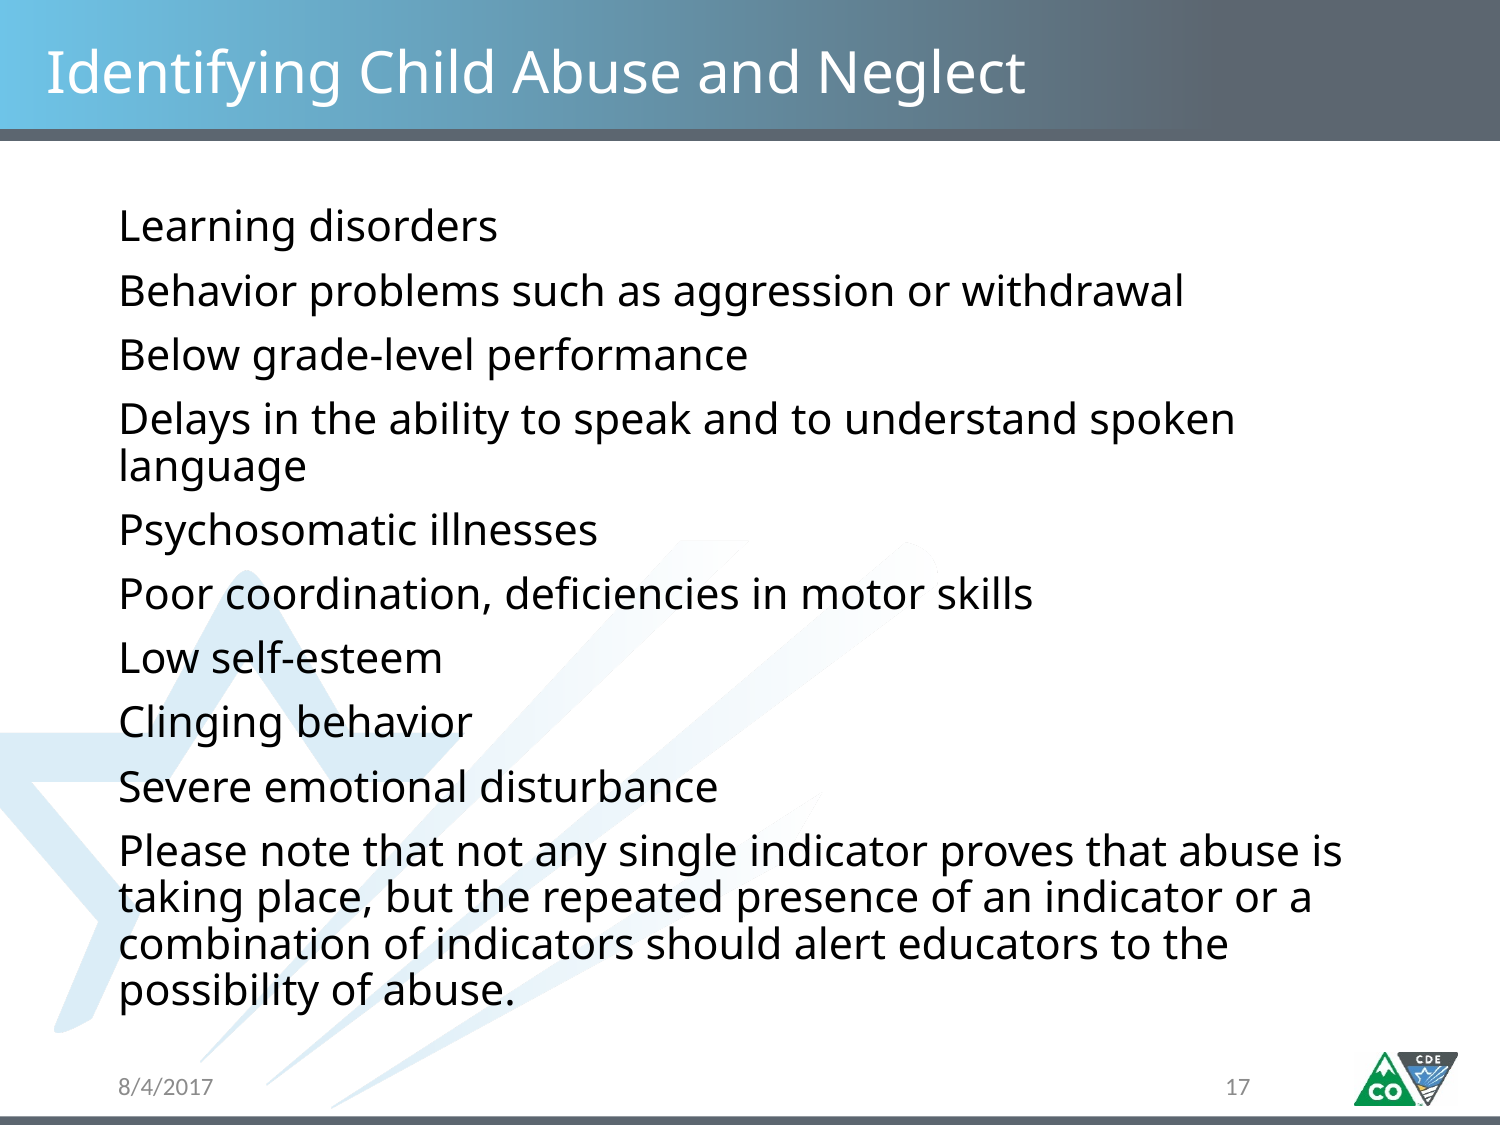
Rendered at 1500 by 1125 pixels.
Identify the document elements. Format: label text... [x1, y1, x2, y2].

picture [0, 477, 1002, 1116]
picture [1354, 1052, 1458, 1106]
title Identifying Child Abuse and Neglect [31, 31, 1326, 117]
list Learning disorders Behavior problems such as aggression or withdrawal Below grade-level performance Delays in the ability to speak and to understand spoken language Psychosomatic illnesses Poor coordination, deficiencies in motor skills Low self-esteem Clinging behavior Severe emotional disturbance Please note that not any single indicator proves that abuse is taking place, but the repeated presence of an indicator or a combination of indicators should alert educators to the possibility of abuse. [103, 197, 1397, 1024]
